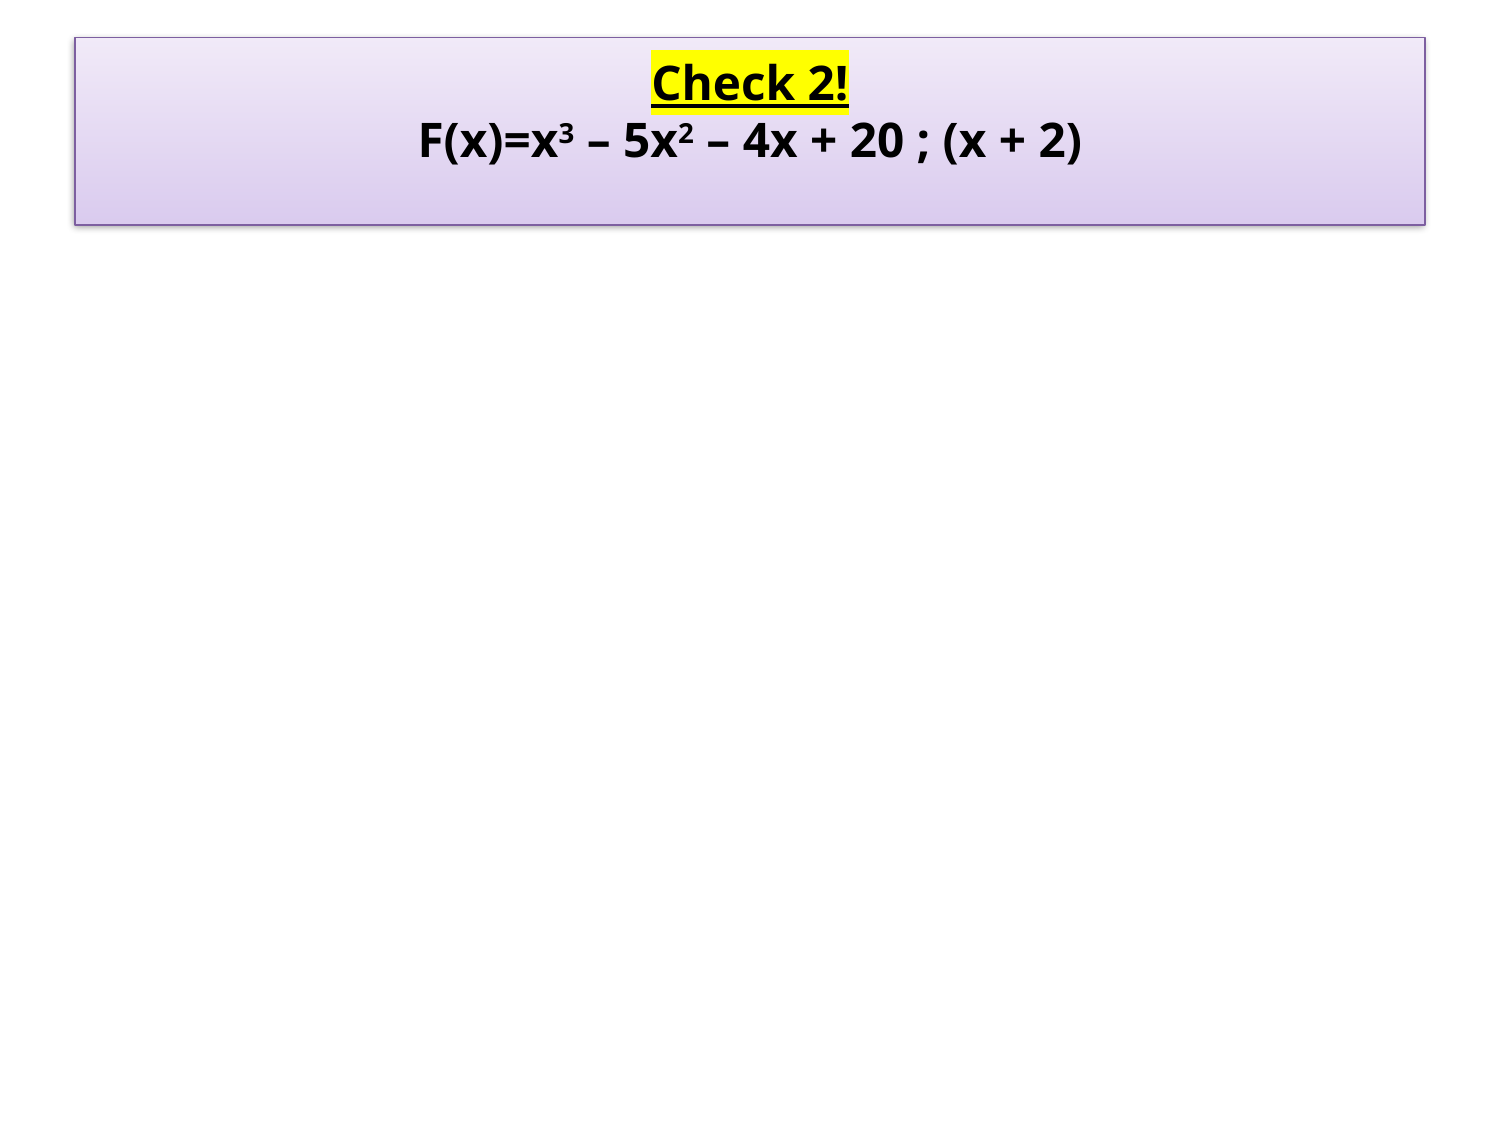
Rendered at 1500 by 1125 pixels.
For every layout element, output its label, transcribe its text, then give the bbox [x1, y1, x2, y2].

title Check 2! F(x)=x3 – 5x2 – 4x + 20 ; (x + 2) [75, 45, 1425, 233]
